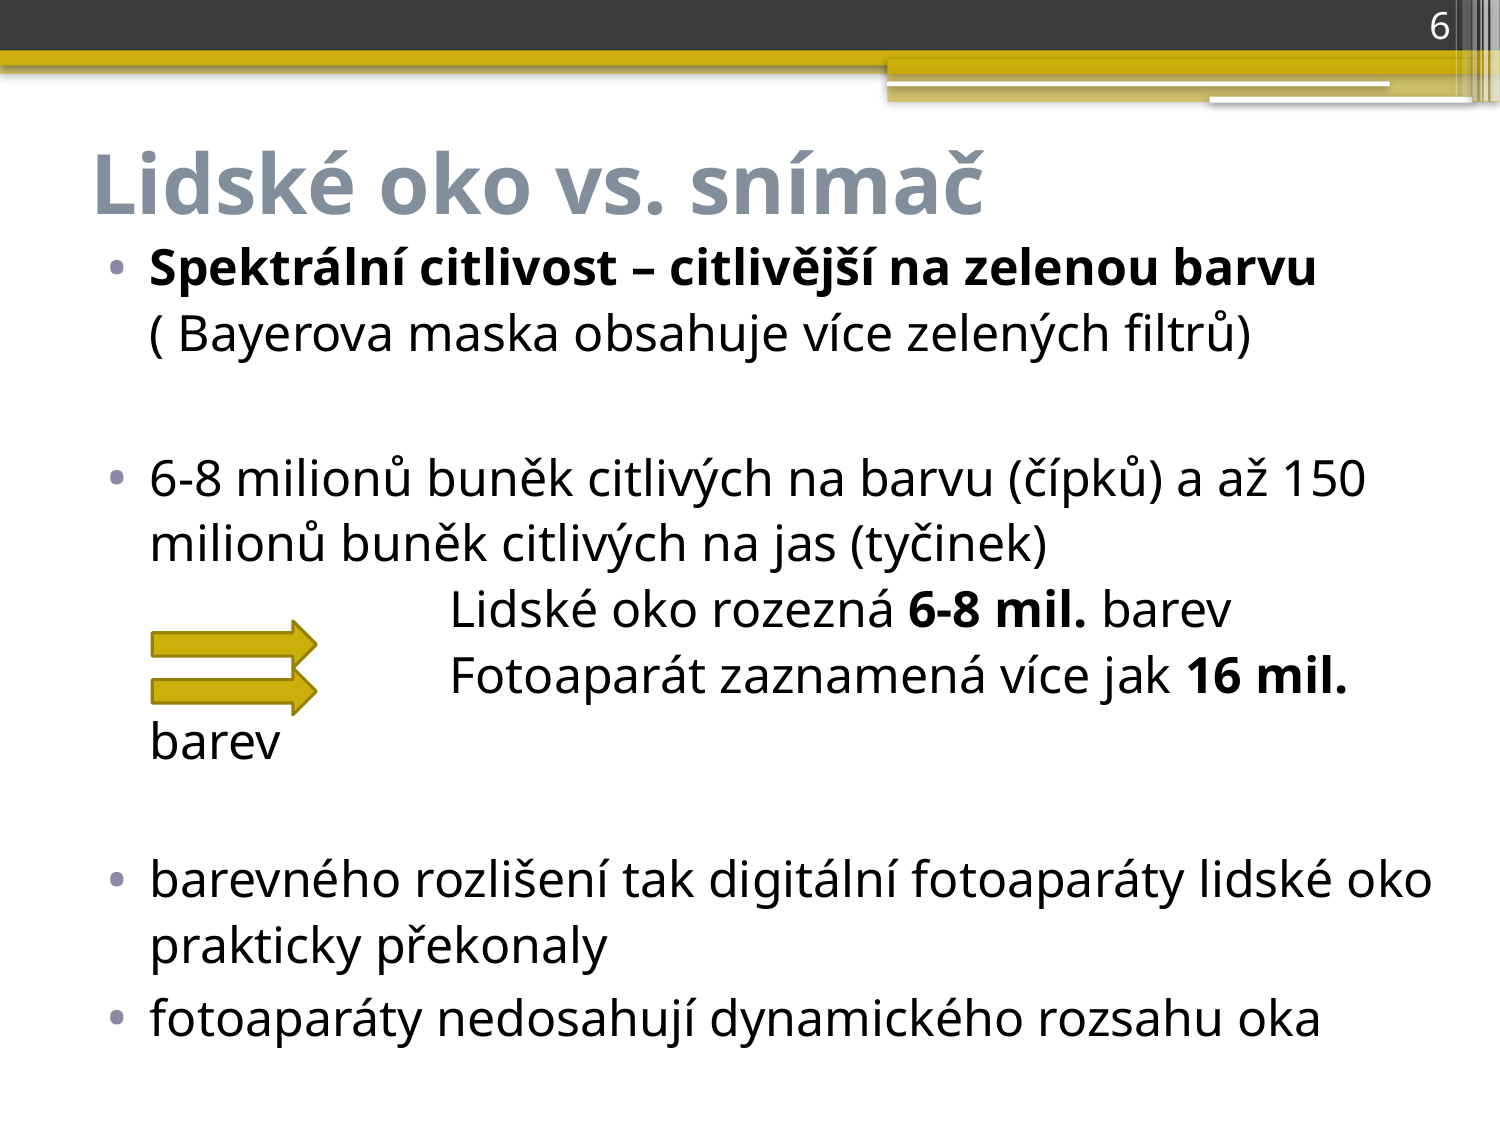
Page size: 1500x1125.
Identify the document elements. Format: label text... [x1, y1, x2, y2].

text_box [150, 666, 318, 717]
title Lidské oko vs. snímač [75, 93, 1425, 269]
text_box [150, 619, 318, 668]
list Spektrální citlivost – citlivější na zelenou barvu ( Bayerova maska obsahuje více zelených filtrů) 6-8 milionů buněk citlivých na barvu (čípků) a až 150 milionů buněk citlivých na jas (tyčinek) Lidské oko rozezná 6-8 mil. barev Fotoaparát zaznamená více jak 16 mil. barev barevného rozlišení tak digitální fotoaparáty lidské oko prakticky překonaly fotoaparáty nedosahují dynamického rozsahu oka [75, 269, 1454, 1079]
slide_number 6 [1340, 0, 1466, 61]
